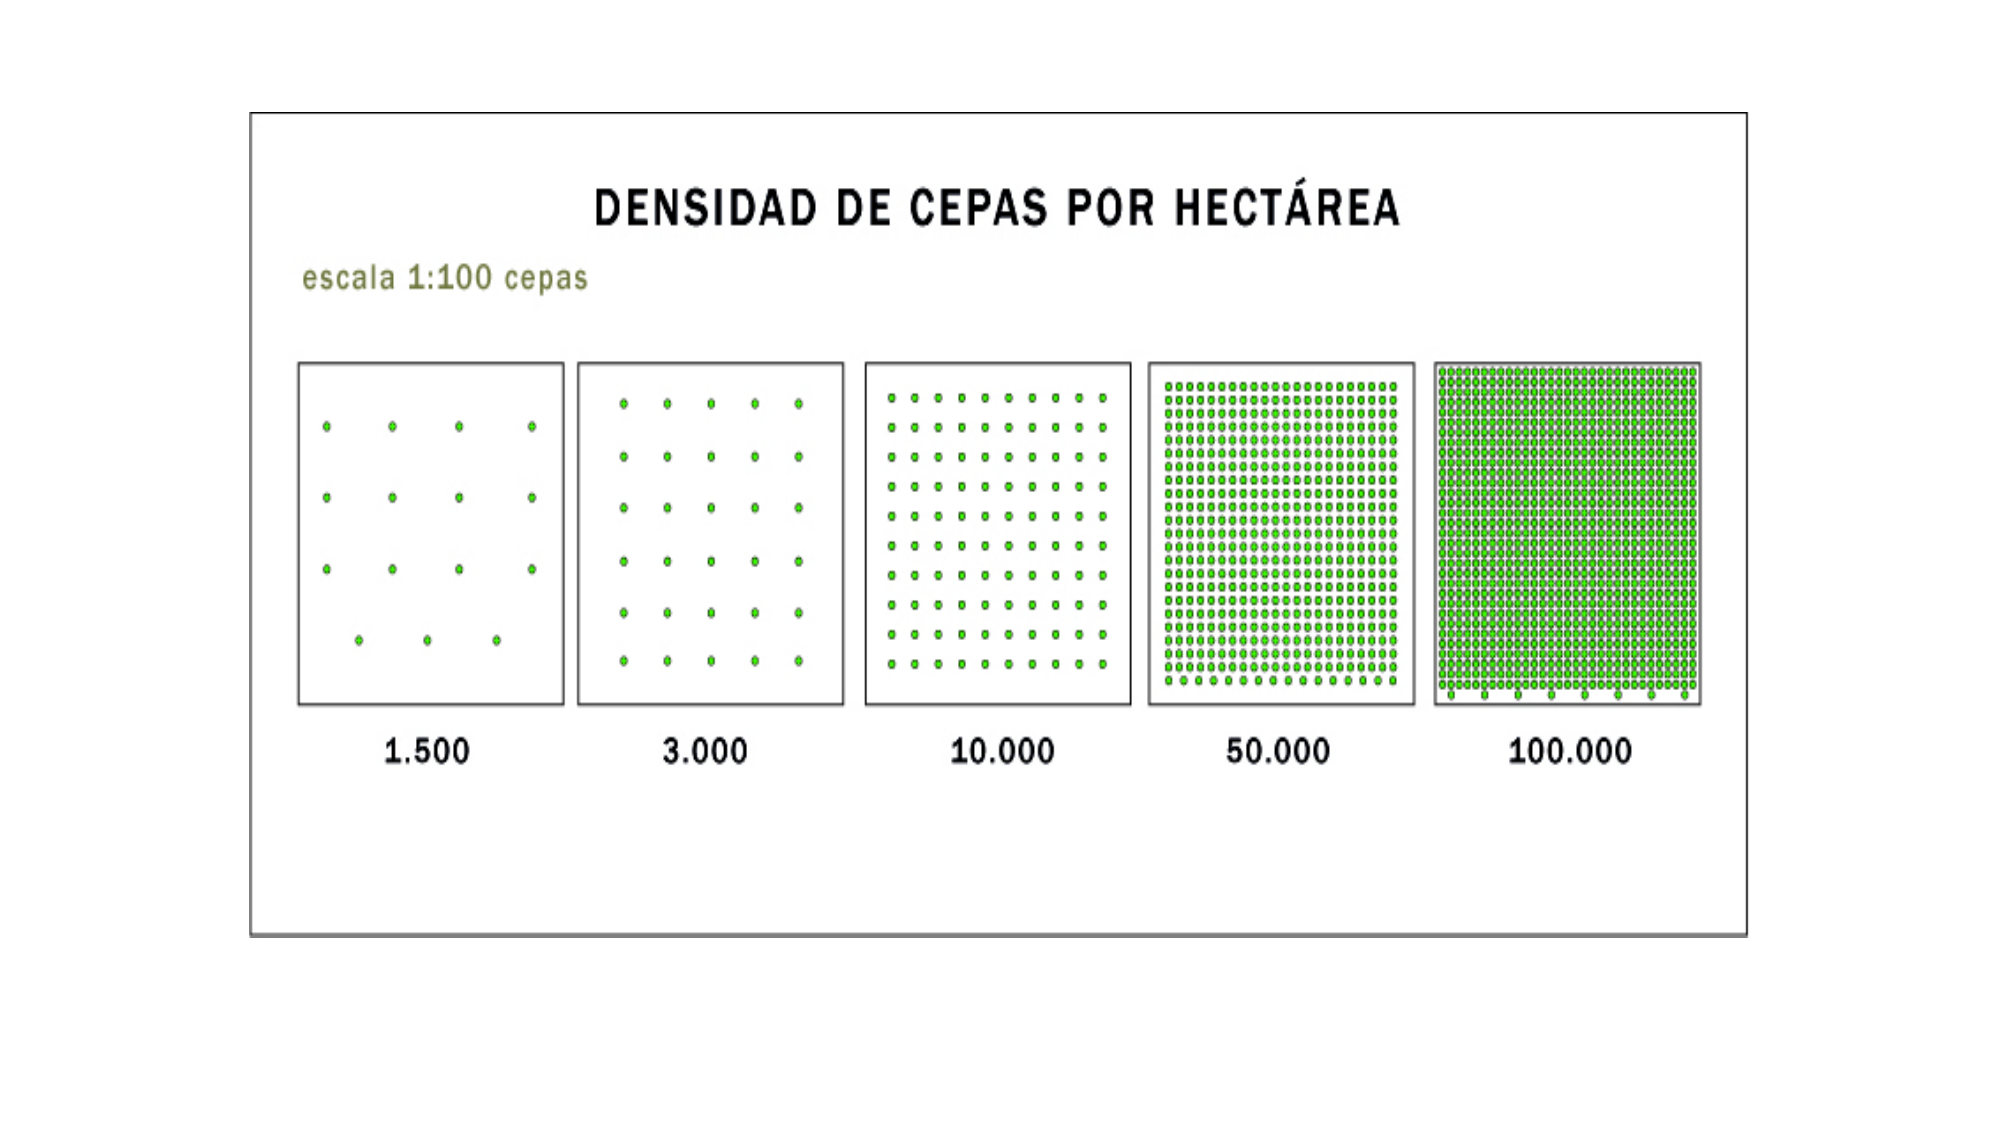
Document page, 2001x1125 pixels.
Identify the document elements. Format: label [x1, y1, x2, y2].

picture [249, 112, 1750, 938]
